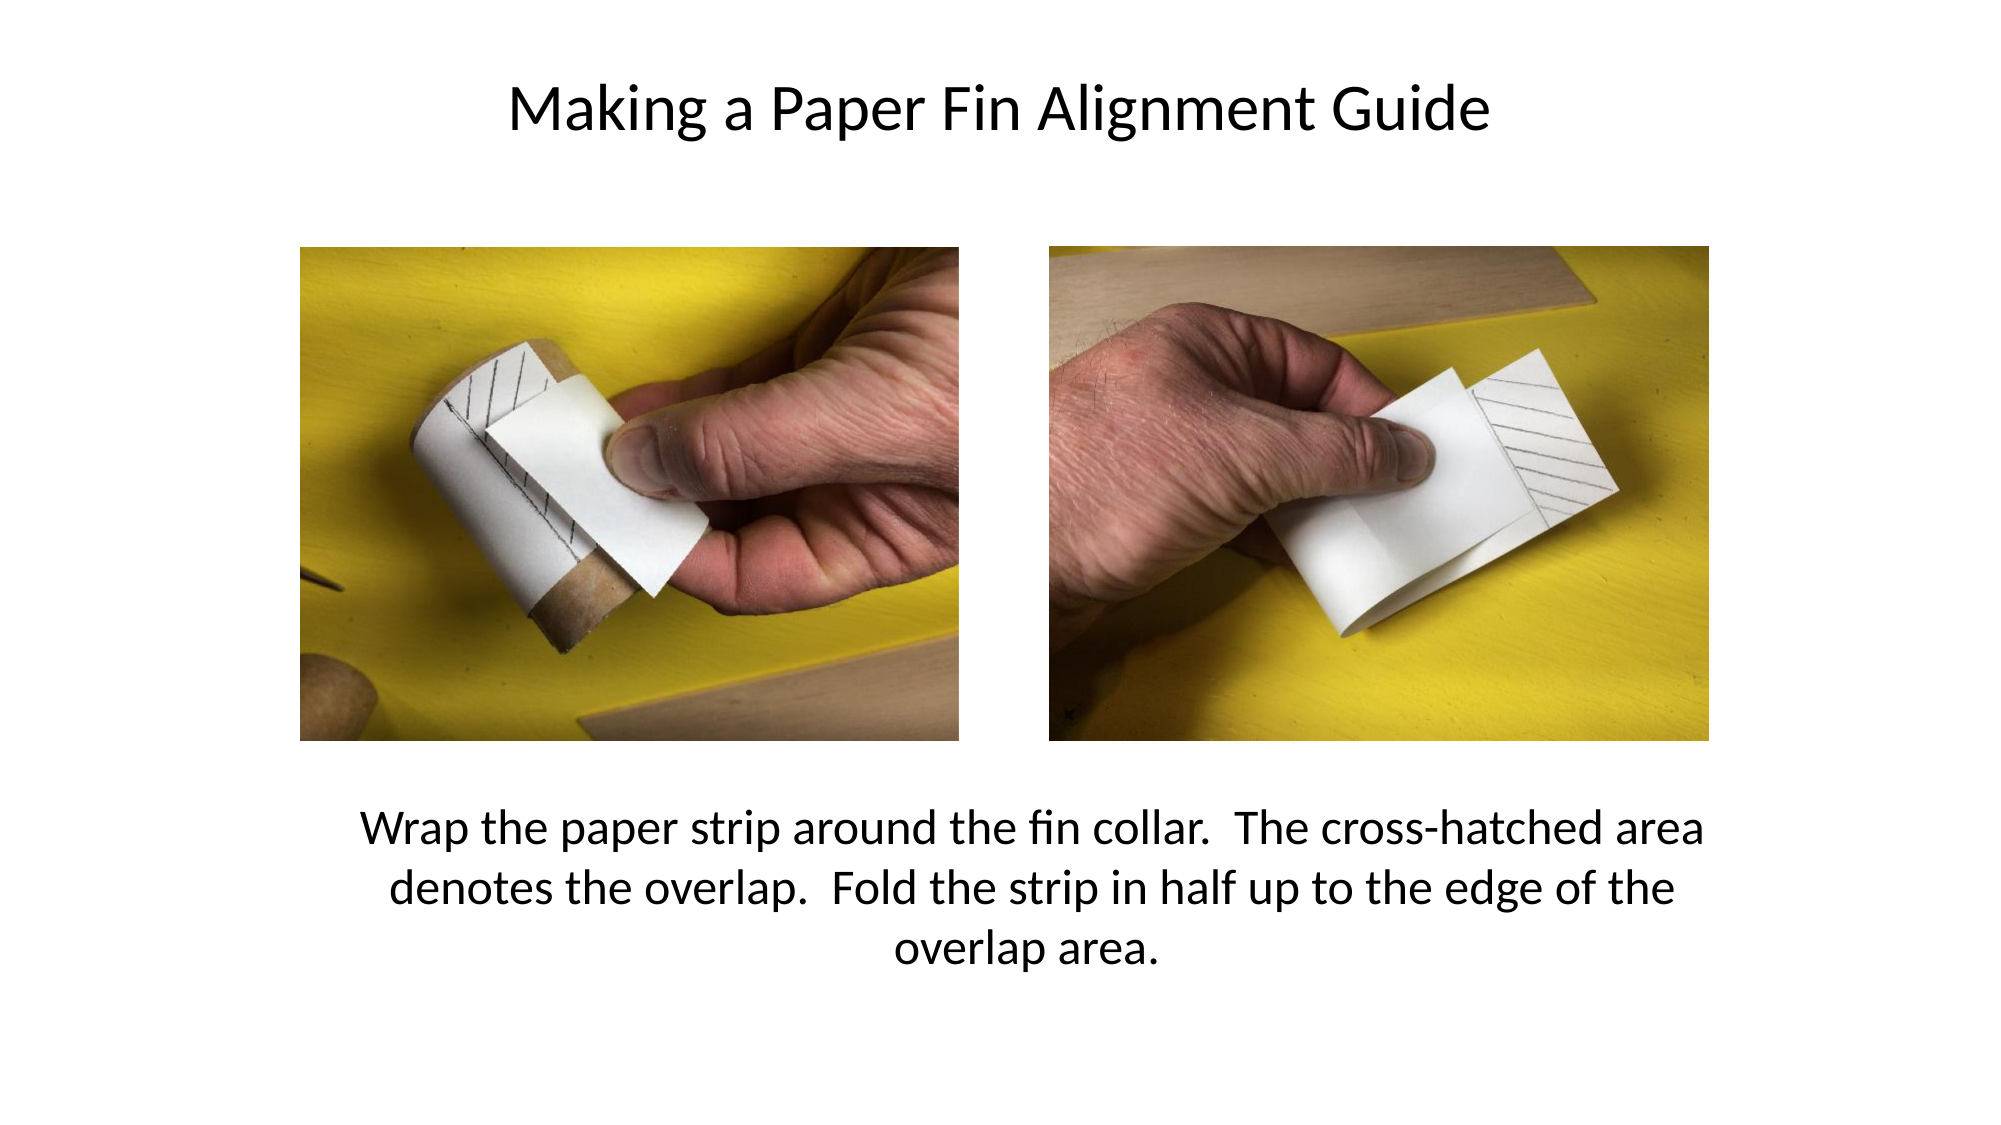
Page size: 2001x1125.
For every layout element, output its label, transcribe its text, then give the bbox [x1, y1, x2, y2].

picture [299, 246, 959, 741]
text_box Wrap the paper strip around the fin collar. The cross-hatched area denotes the overlap. Fold the strip in half up to the edge of the overlap area. [307, 786, 1758, 982]
text_box Making a Paper Fin Alignment Guide [307, 56, 1693, 152]
picture [1049, 246, 1709, 741]
